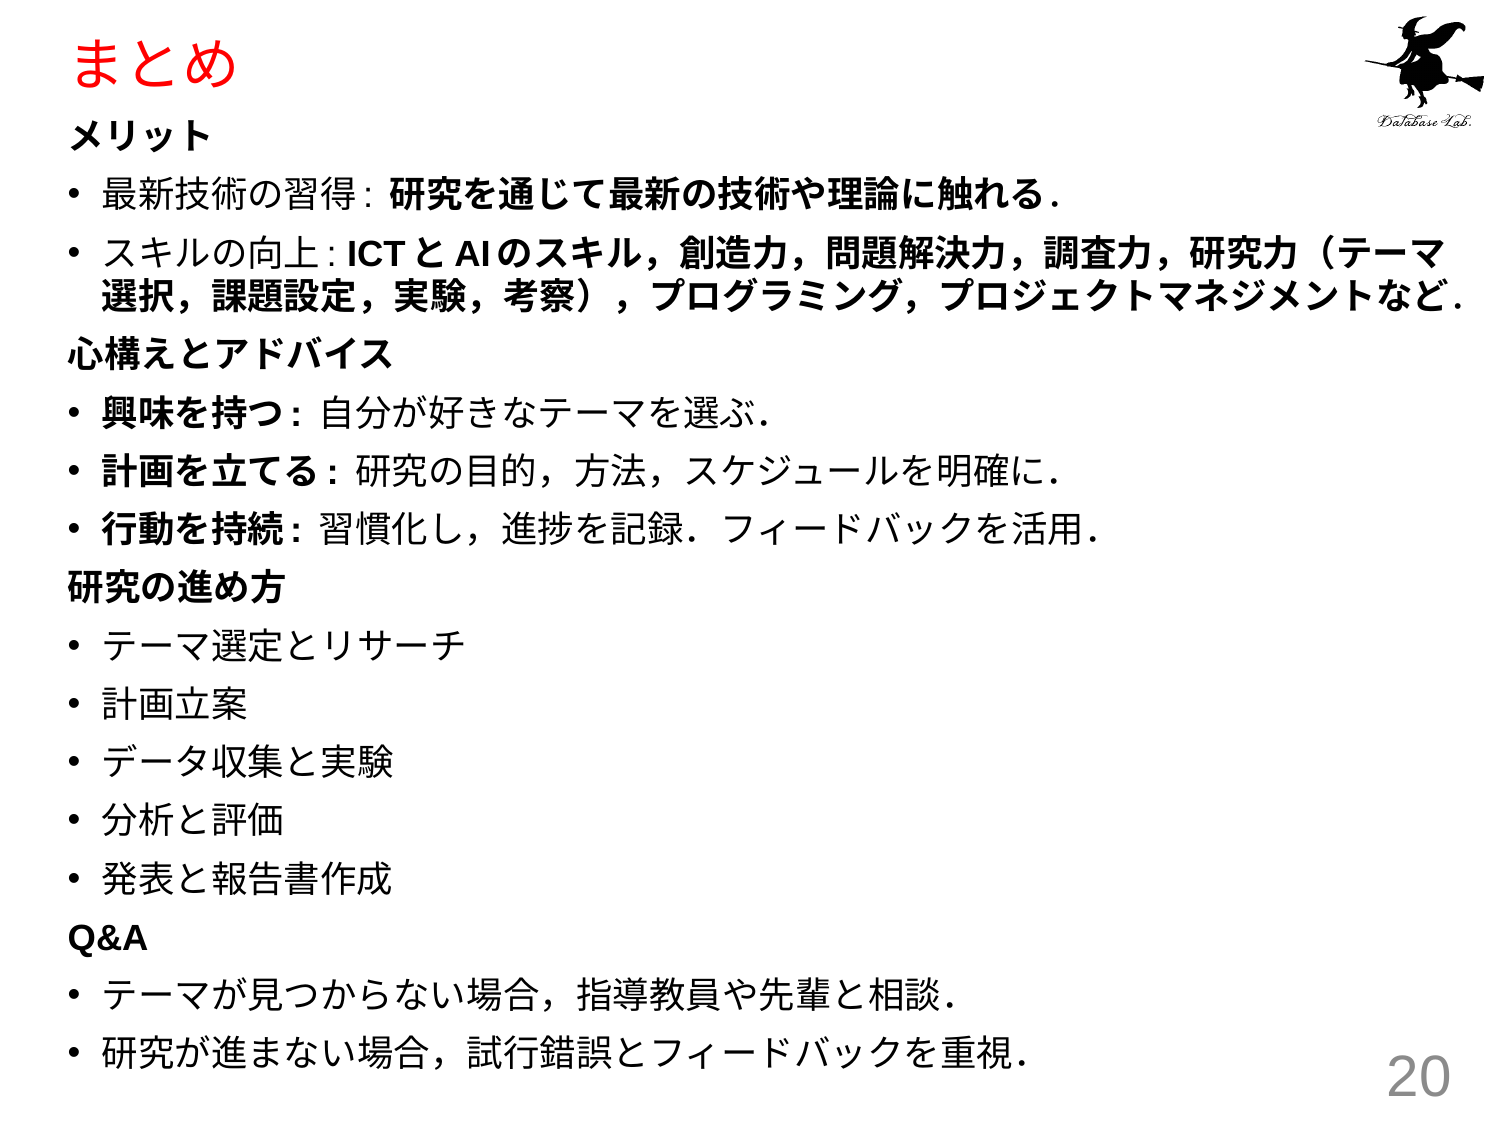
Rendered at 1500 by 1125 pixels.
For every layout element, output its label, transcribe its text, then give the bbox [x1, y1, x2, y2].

list メリット 最新技術の習得: 研究を通じて最新の技術や理論に触れる． スキルの向上: ICTとAIのスキル，創造力，問題解決力，調査力，研究力（テーマ選択，課題設定，実験，考察），プログラミング，プロジェクトマネジメントなど． 心構えとアドバイス 興味を持つ: 自分が好きなテーマを選ぶ． 計画を立てる: 研究の目的，方法，スケジュールを明確に． 行動を持続: 習慣化し，進捗を記録．フィードバックを活用． 研究の進め方 テーマ選定とリサーチ 計画立案 データ収集と実験 分析と評価 発表と報告書作成 Q&A テーマが見つからない場合，指導教員や先輩と相談． 研究が進まない場合，試行錯誤とフィードバックを重視． [52, 105, 1476, 1119]
slide_number 20 [1129, 1042, 1467, 1103]
picture [1362, 14, 1486, 130]
title まとめ [52, 28, 1441, 105]
